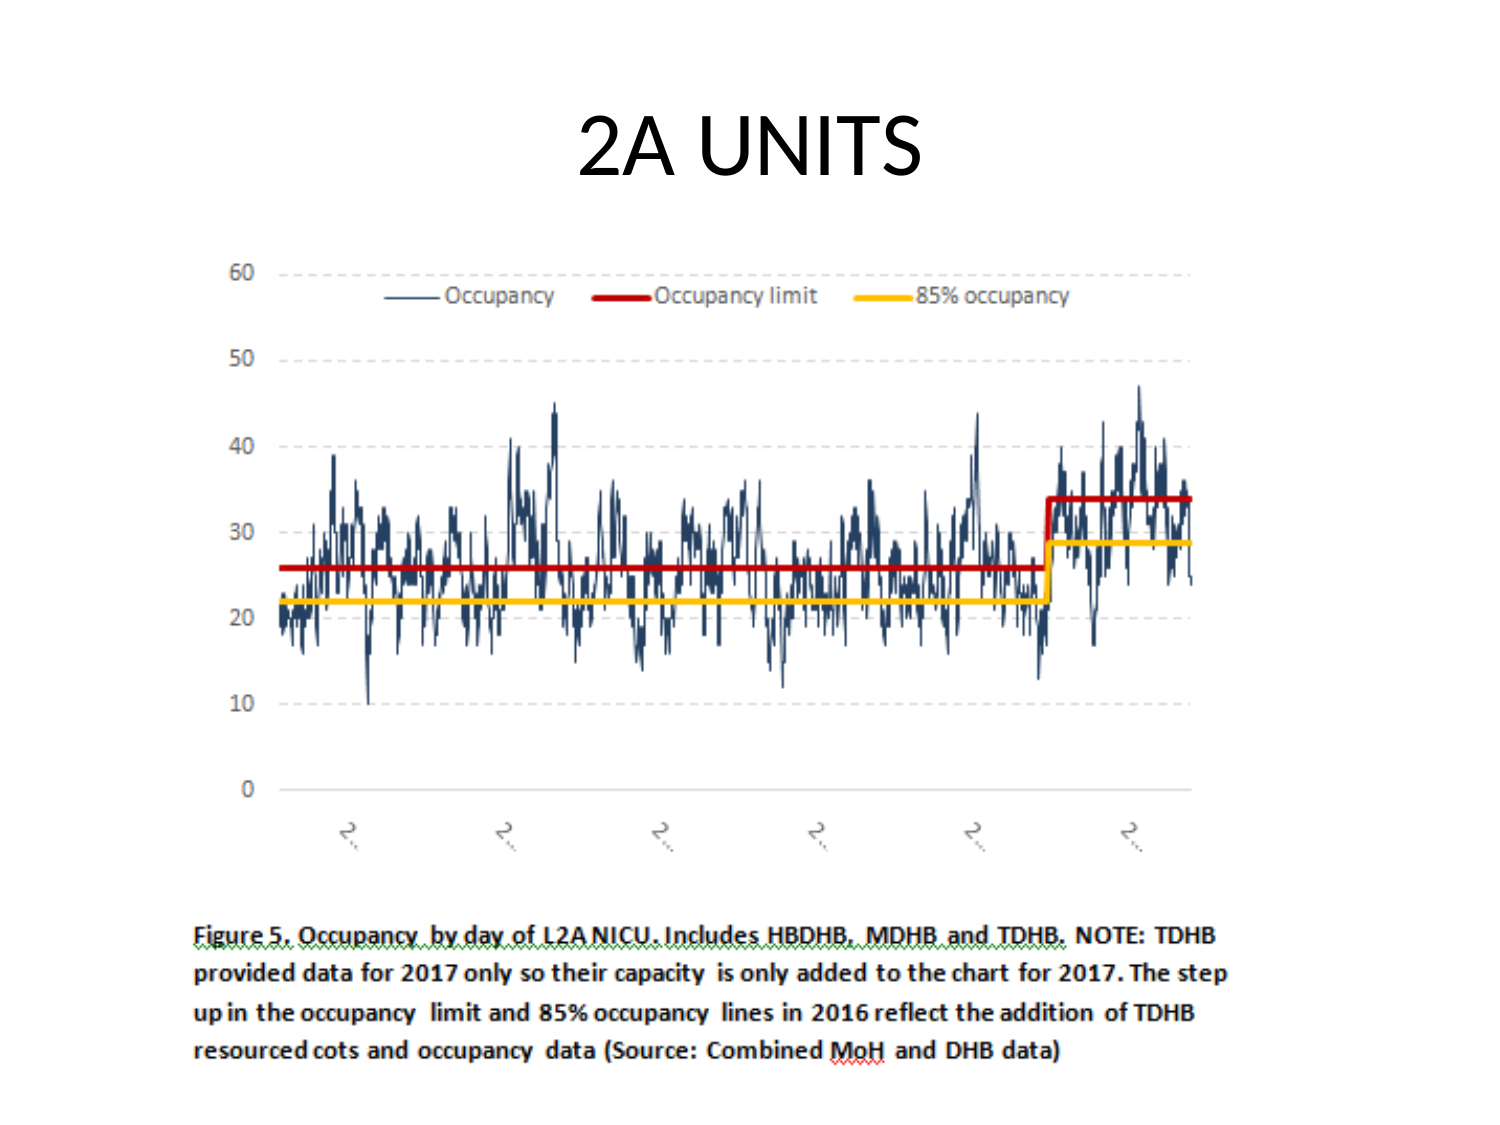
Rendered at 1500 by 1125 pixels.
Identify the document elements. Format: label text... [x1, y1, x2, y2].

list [175, 214, 1243, 1079]
title 2A UNITS [75, 45, 1425, 233]
